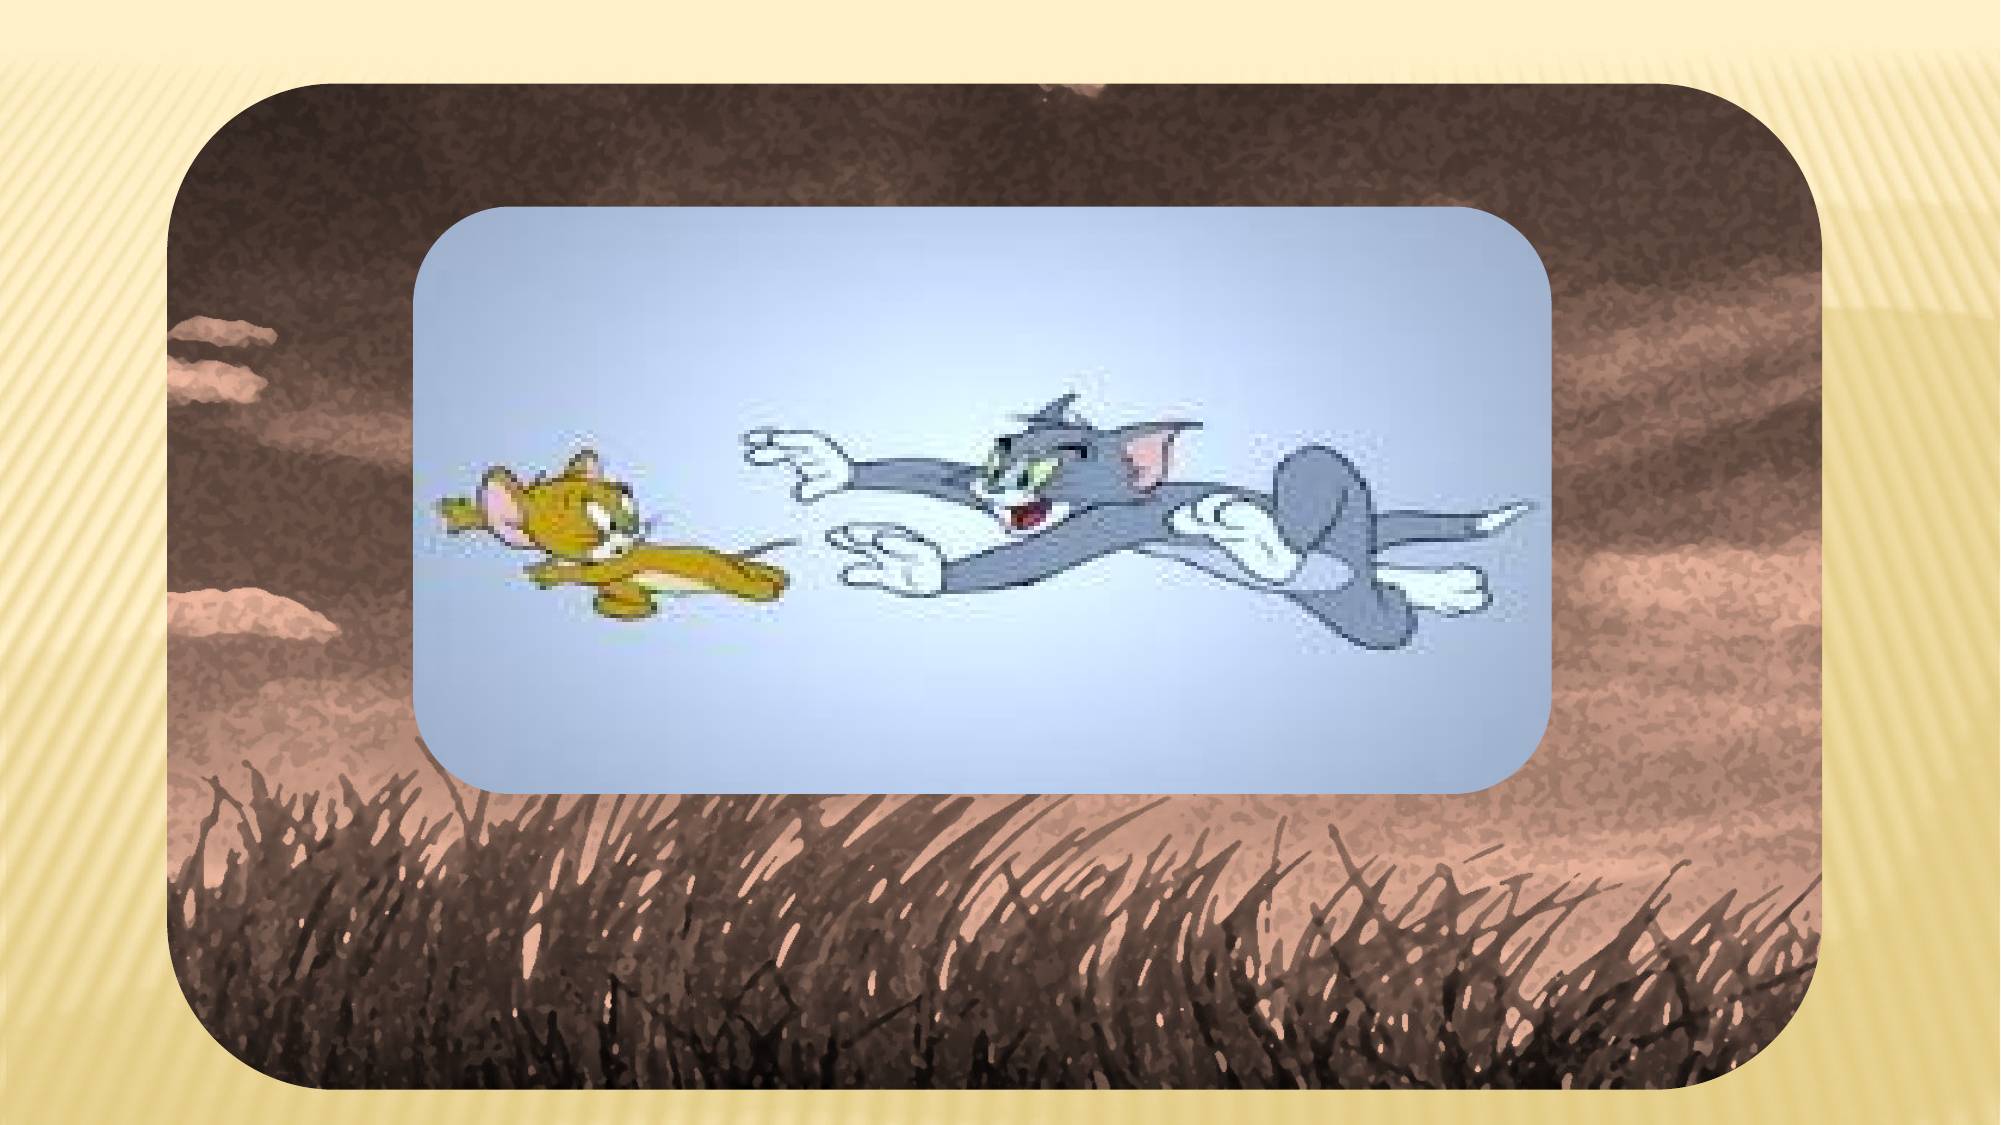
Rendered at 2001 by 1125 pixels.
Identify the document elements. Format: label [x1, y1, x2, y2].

picture [166, 83, 1823, 1091]
